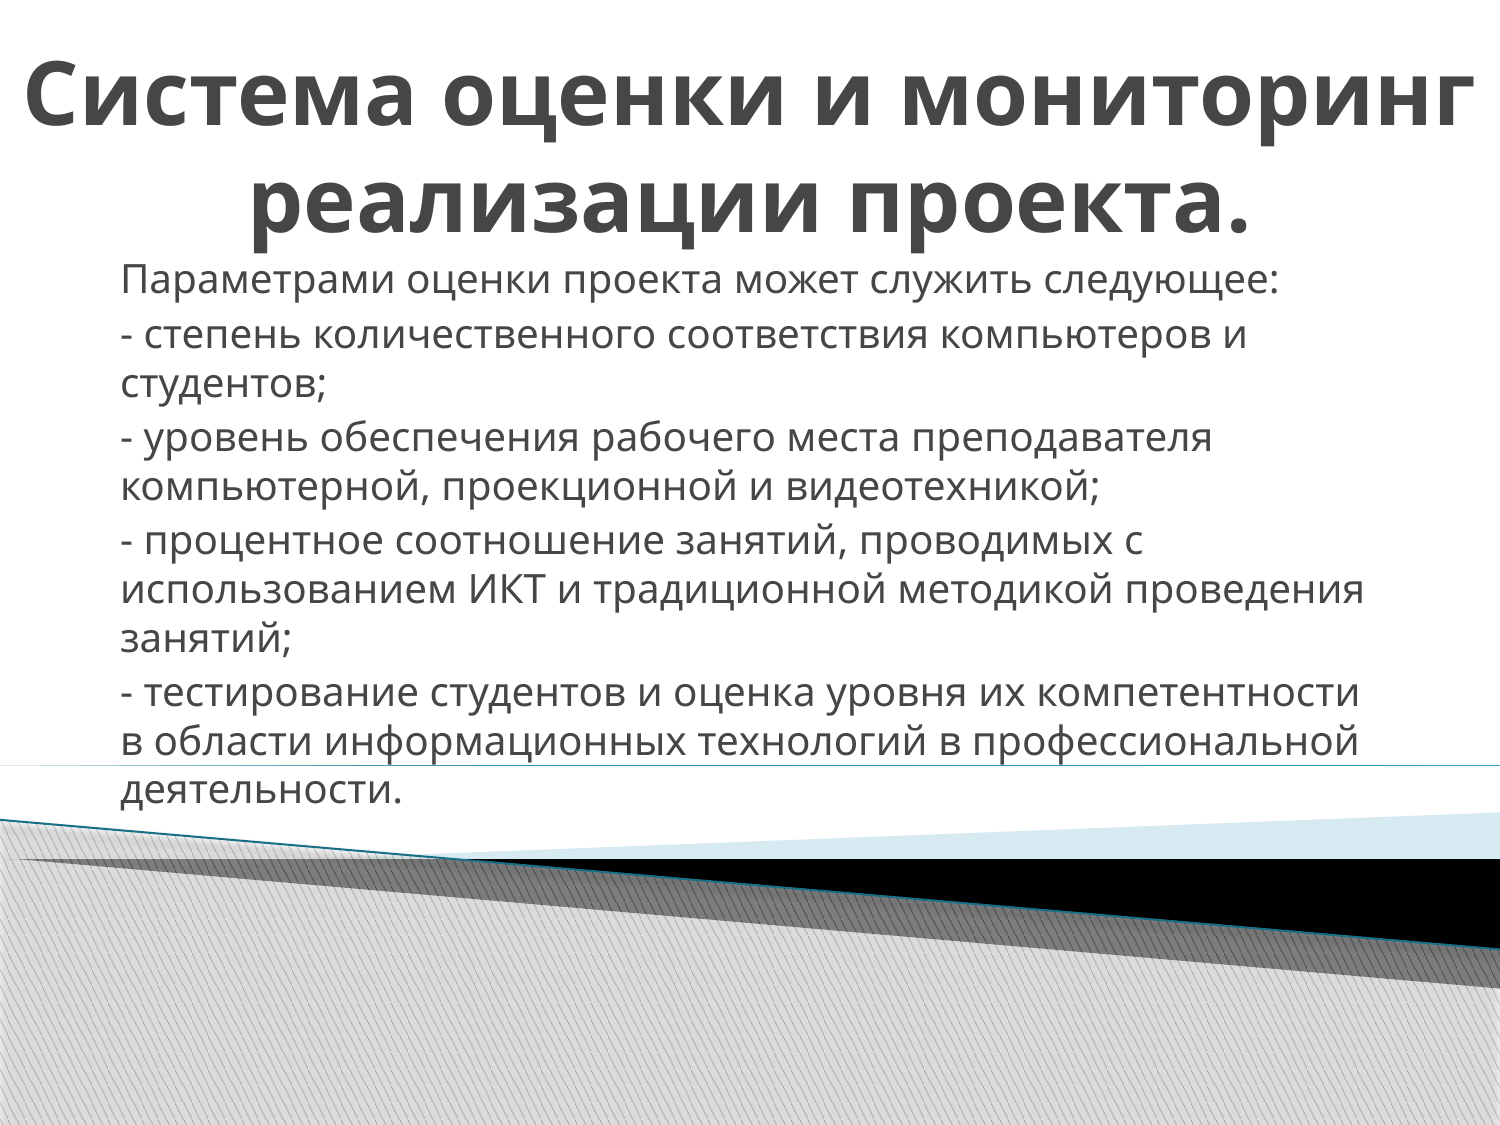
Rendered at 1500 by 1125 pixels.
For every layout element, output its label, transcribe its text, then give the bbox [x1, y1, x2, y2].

picture [5, 859, 1500, 989]
subtitle Параметрами оценки проекта может служить следующее: - степень количественного соответствия компьютеров и студентов; - уровень обеспечения рабочего места преподавателя компьютерной, проекционной и видеотехникой; - процентное соотношение занятий, проводимых с использованием ИКТ и традиционной методикой проведения занятий; - тестирование студентов и оценка уровня их компетентности в области информационных технологий в профессиональной деятельности. [112, 246, 1388, 821]
title Система оценки и мониторинг реализации проекта. [0, 0, 1500, 258]
